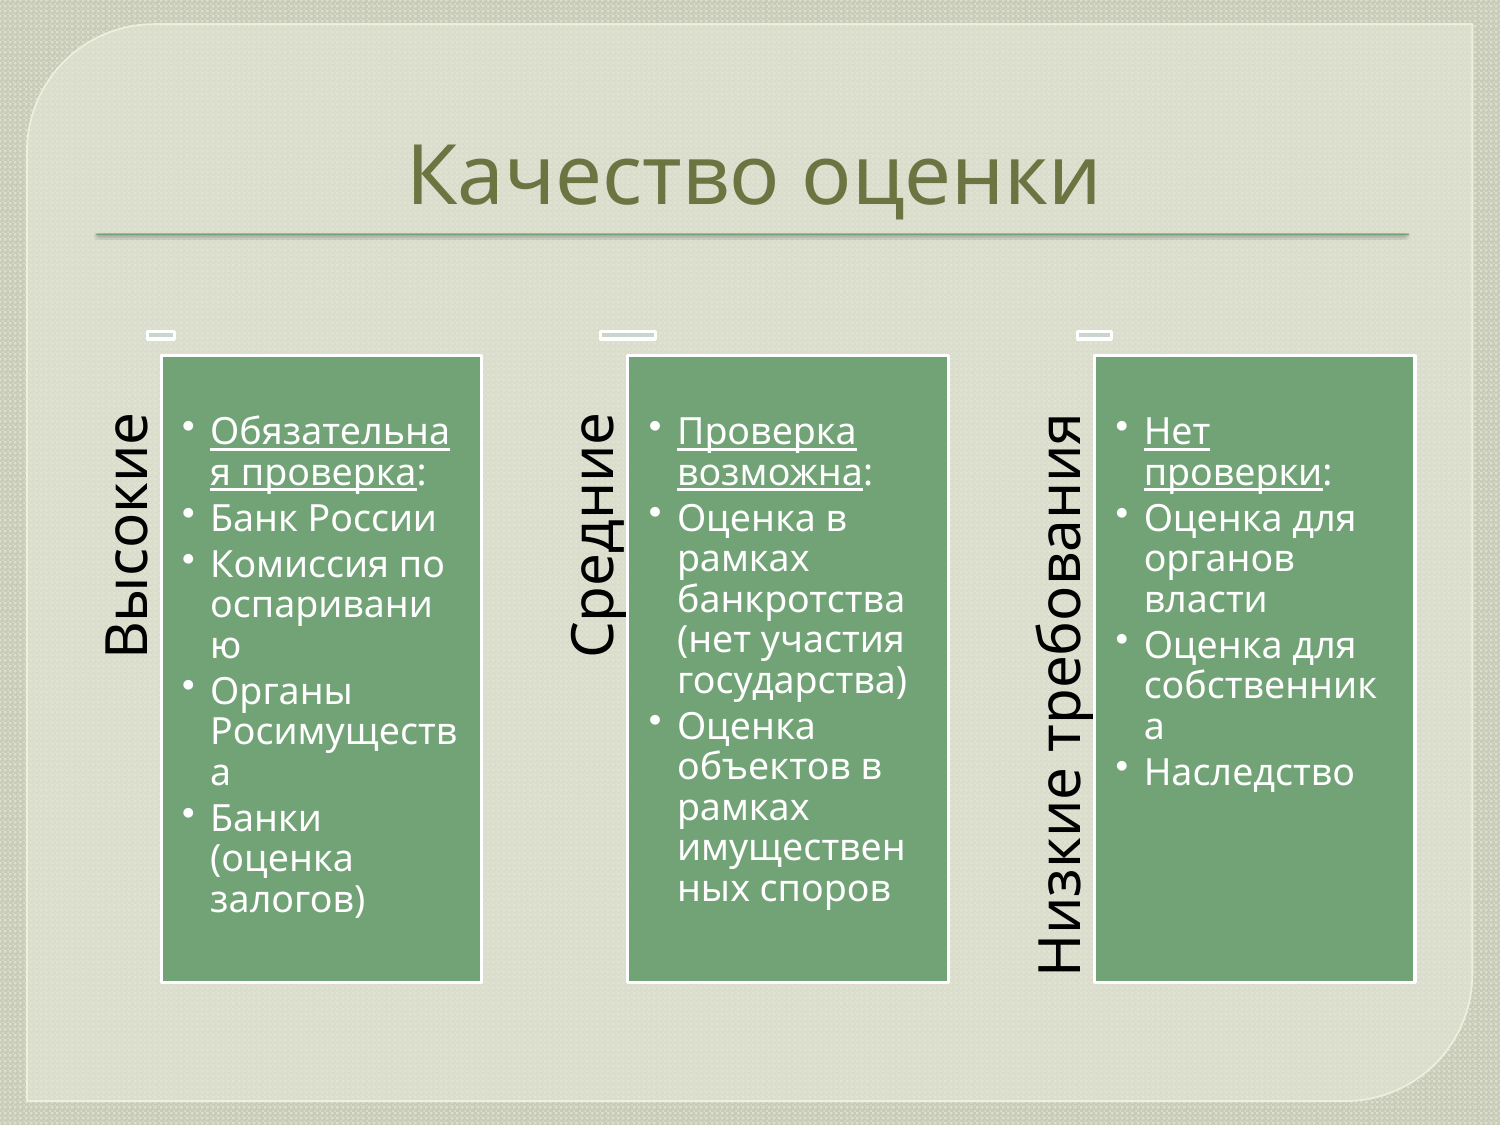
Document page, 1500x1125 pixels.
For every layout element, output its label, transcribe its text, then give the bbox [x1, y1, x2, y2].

title Качество оценки [75, 41, 1425, 230]
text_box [88, 255, 1424, 1059]
